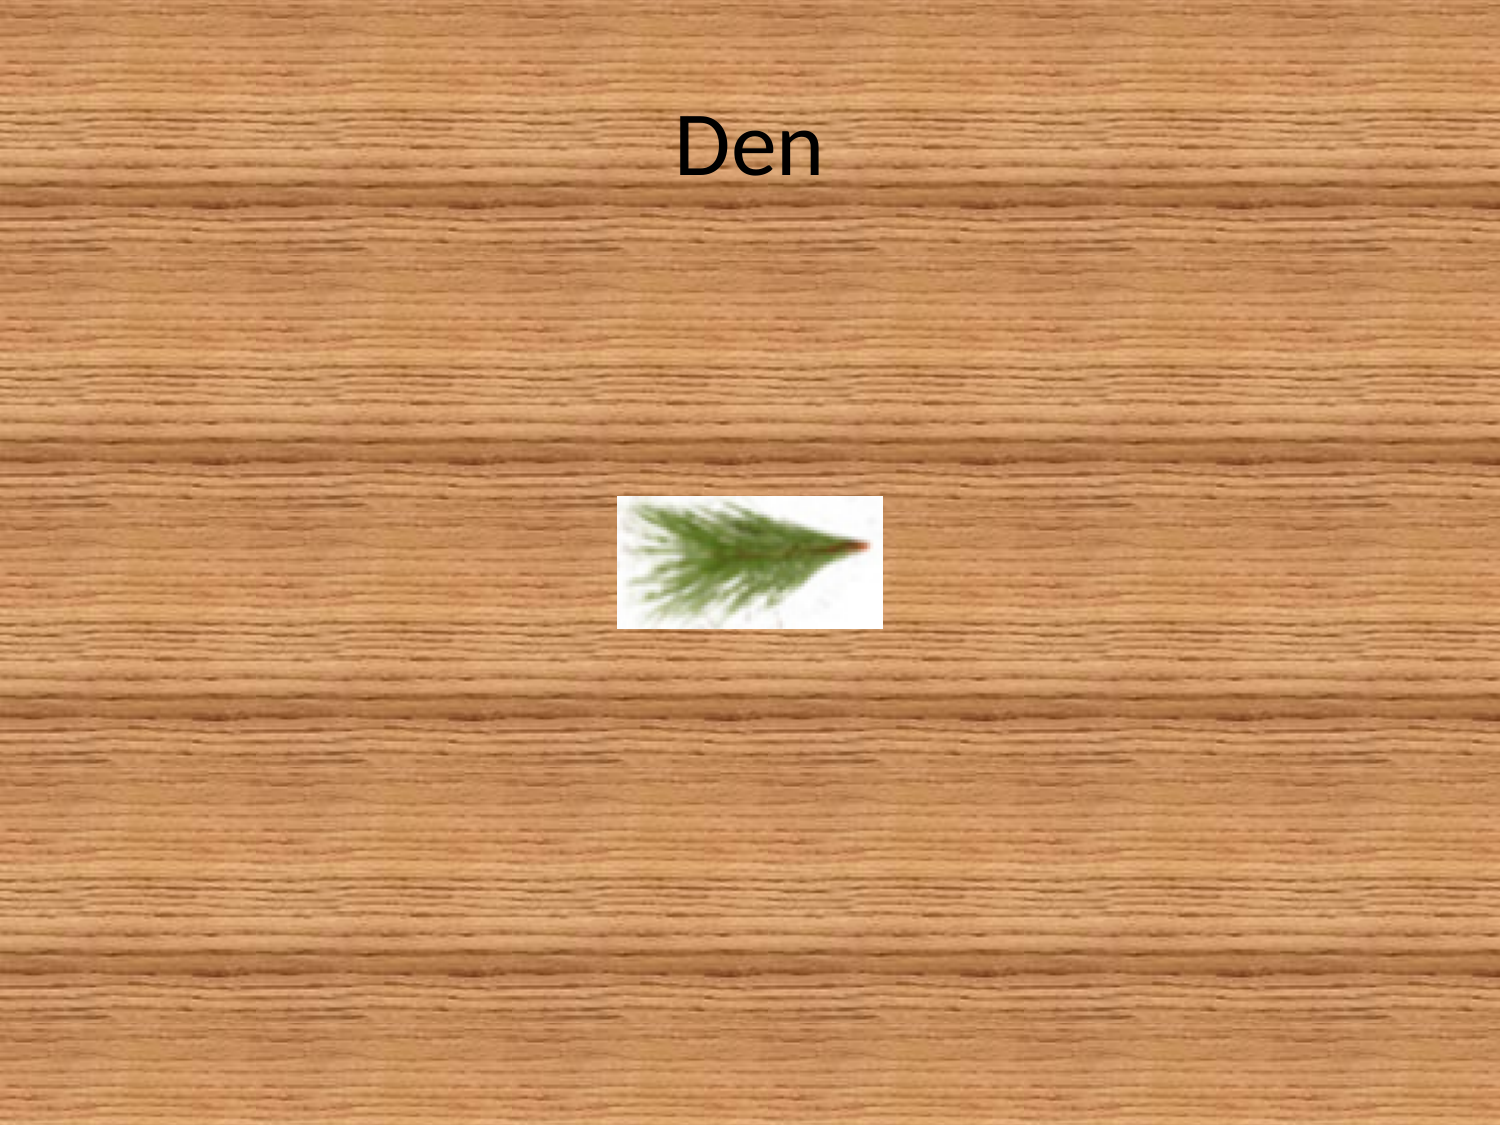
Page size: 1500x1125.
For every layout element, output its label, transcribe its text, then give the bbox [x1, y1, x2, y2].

title Den [75, 45, 1425, 233]
picture [0, 0, 1500, 1125]
